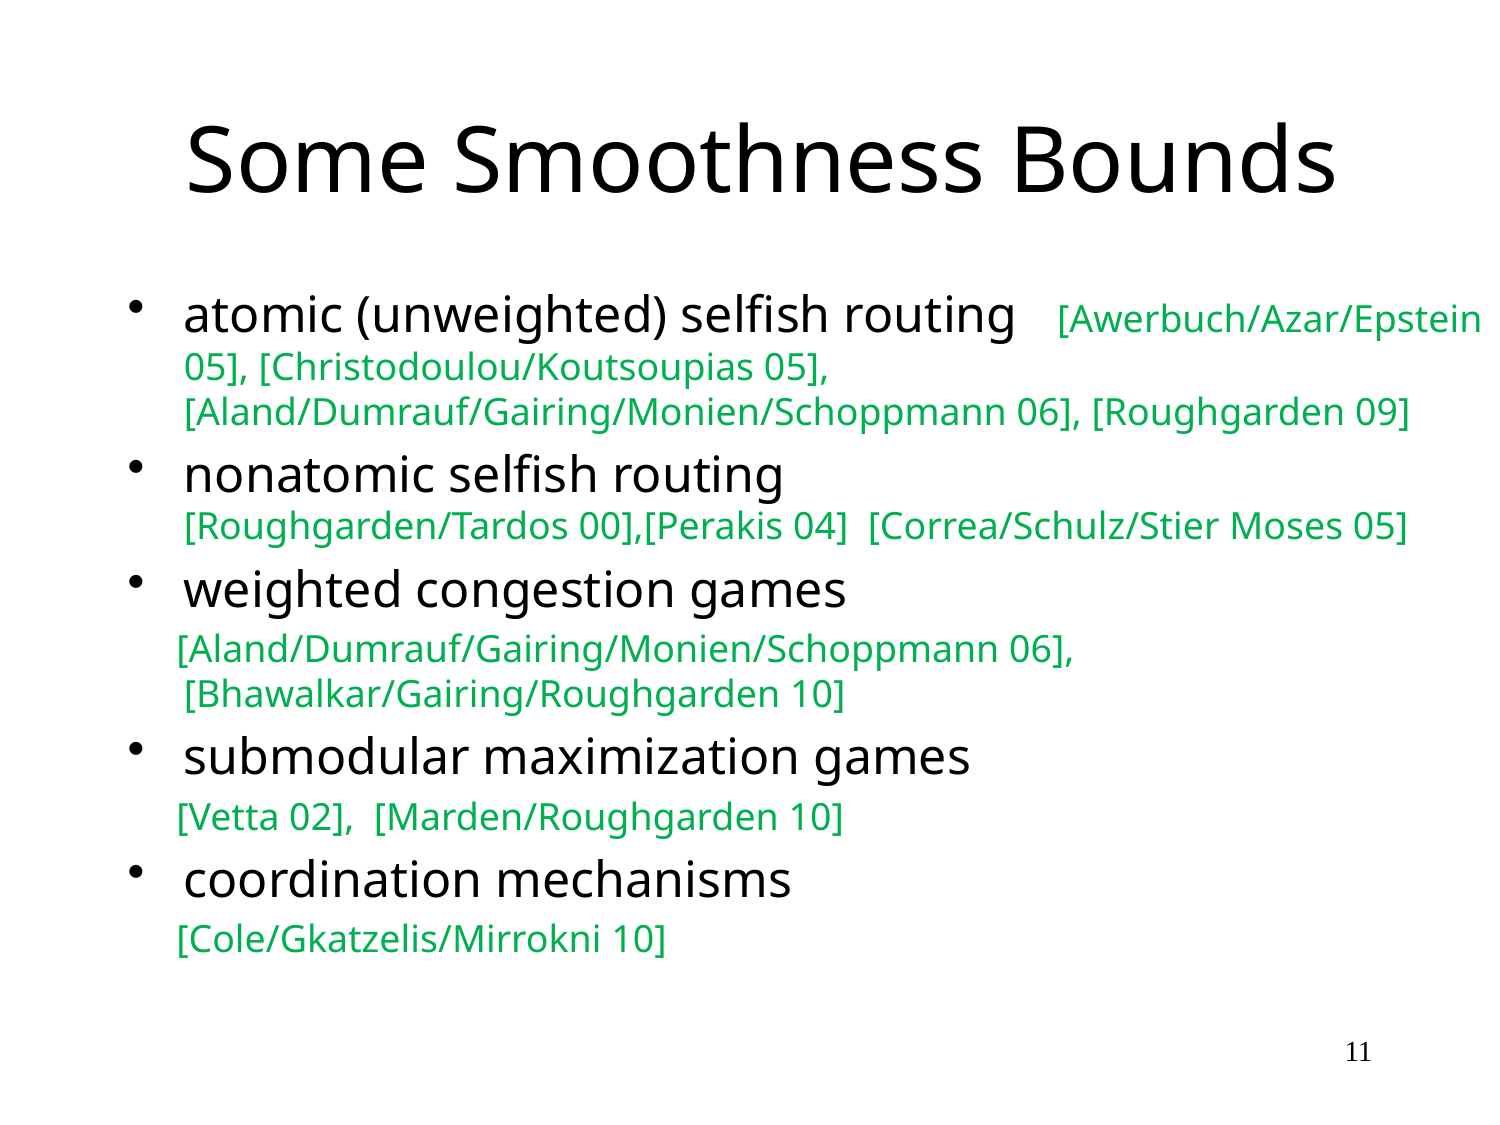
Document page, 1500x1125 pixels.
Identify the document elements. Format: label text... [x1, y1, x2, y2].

slide_number 11 [1074, 1024, 1388, 1101]
title Some Smoothness Bounds [112, 62, 1413, 251]
list atomic (unweighted) selfish routing [Awerbuch/Azar/Epstein 05], [Christodoulou/Koutsoupias 05], [Aland/Dumrauf/Gairing/Monien/Schoppmann 06], [Roughgarden 09] nonatomic selfish routing [Roughgarden/Tardos 00],[Perakis 04] [Correa/Schulz/Stier Moses 05] weighted congestion games [Aland/Dumrauf/Gairing/Monien/Schoppmann 06], [Bhawalkar/Gairing/Roughgarden 10] submodular maximization games [Vetta 02], [Marden/Roughgarden 10] coordination mechanisms [Cole/Gkatzelis/Mirrokni 10] [112, 274, 1500, 951]
